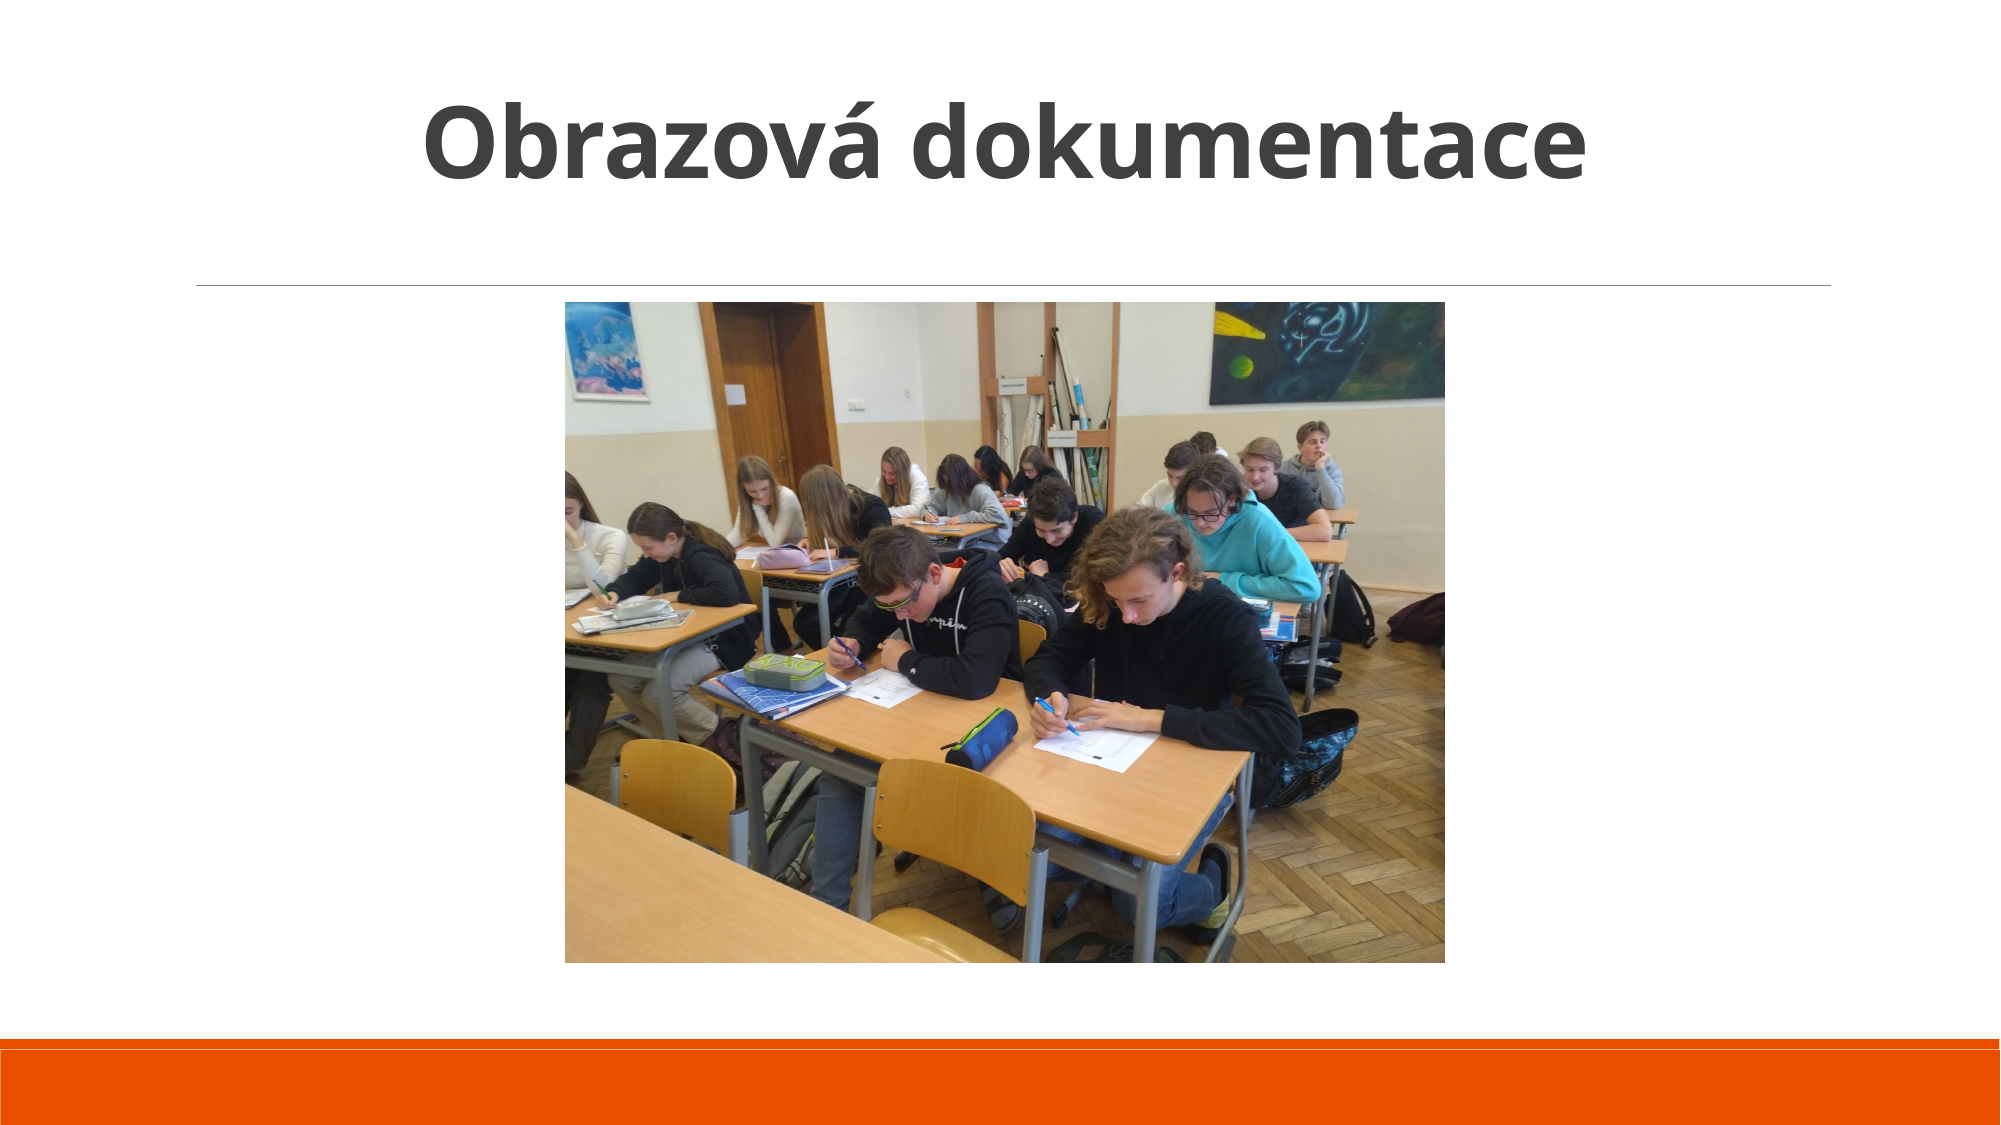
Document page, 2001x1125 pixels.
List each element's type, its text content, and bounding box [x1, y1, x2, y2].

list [564, 302, 1446, 964]
title Obrazová dokumentace [180, 47, 1830, 207]
